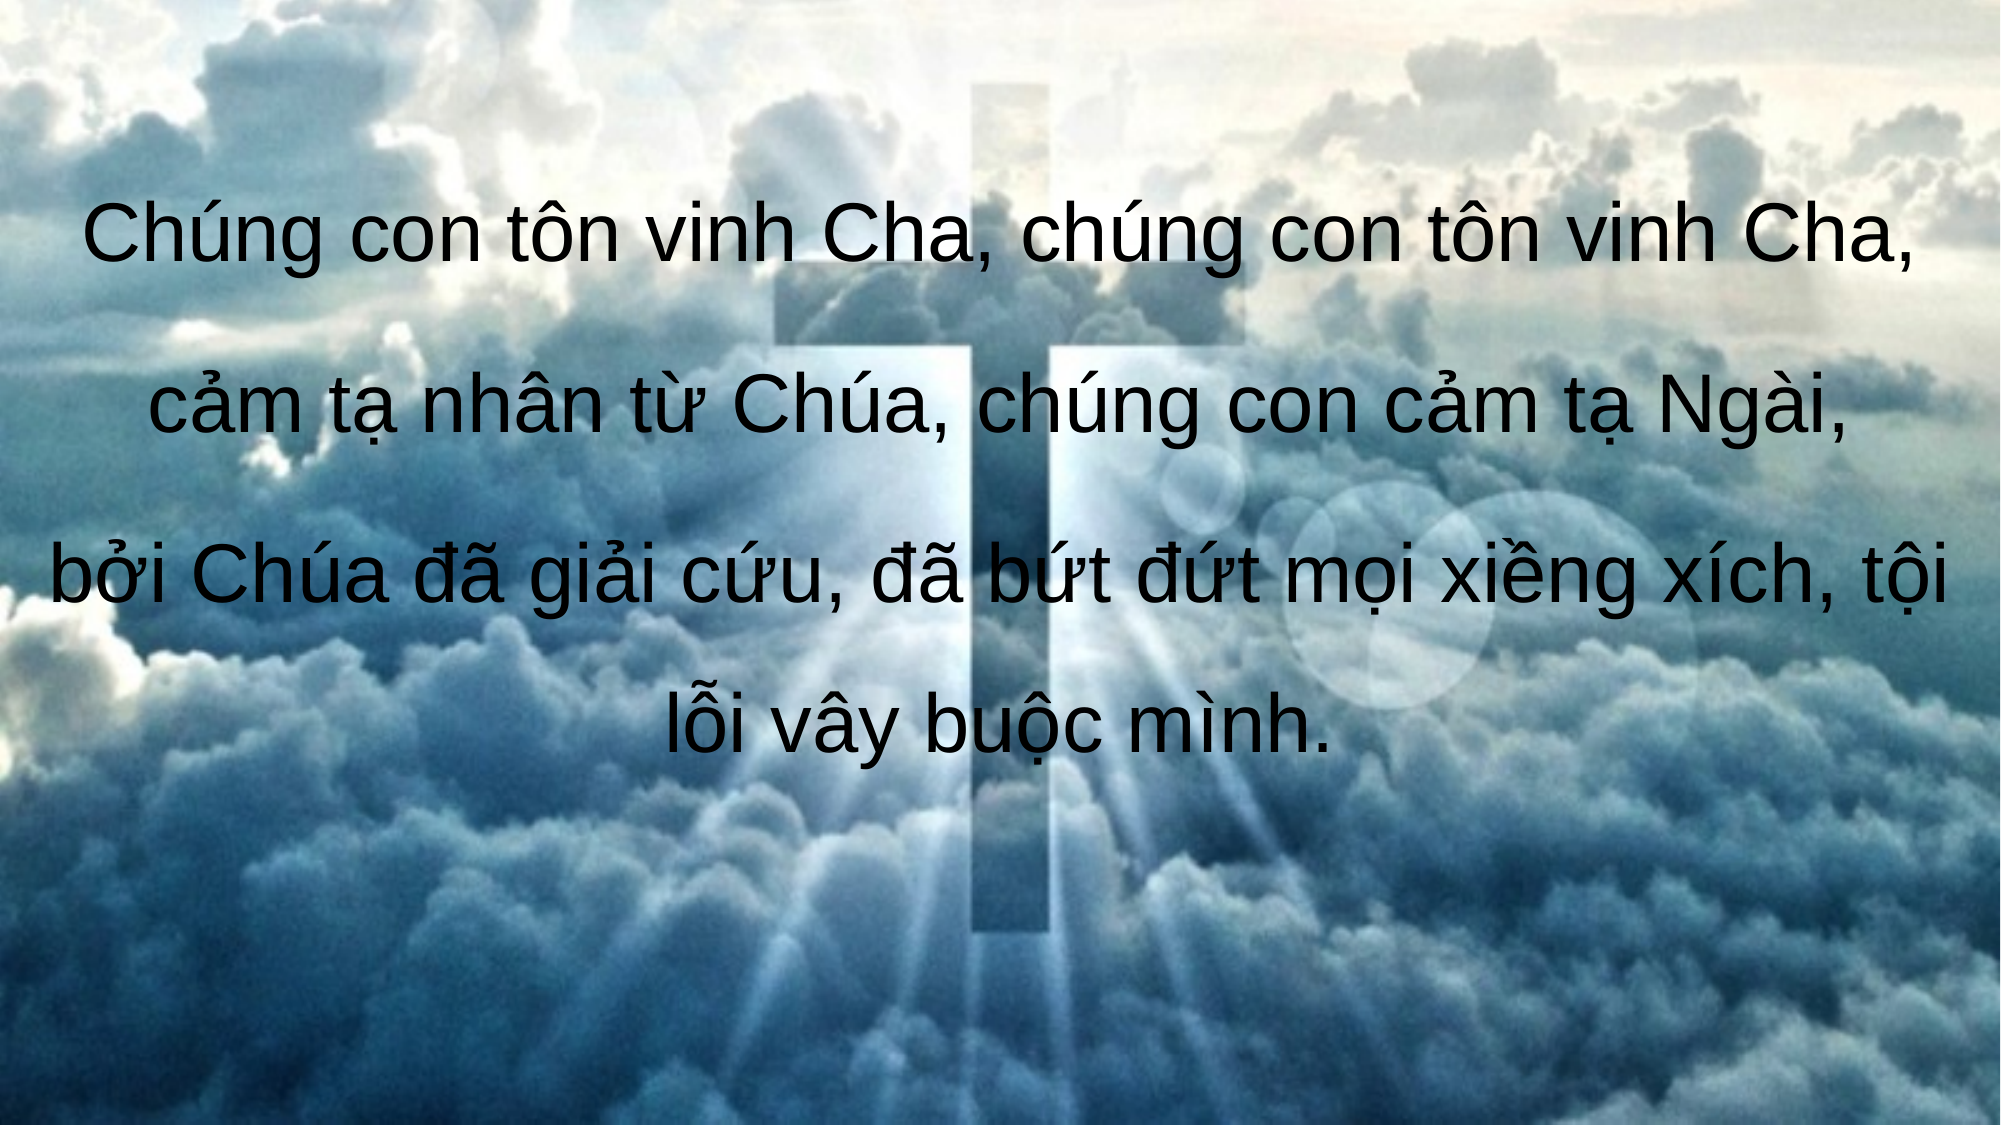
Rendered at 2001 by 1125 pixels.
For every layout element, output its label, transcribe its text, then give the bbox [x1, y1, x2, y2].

list Chúng con tôn vinh Cha, chúng con tôn vinh Cha, cảm tạ nhân từ Chúa, chúng con cảm tạ Ngài, bởi Chúa đã giải cứu, đã bứt đứt mọi xiềng xích, tội lỗi vây buộc mình. [0, 0, 2000, 1125]
